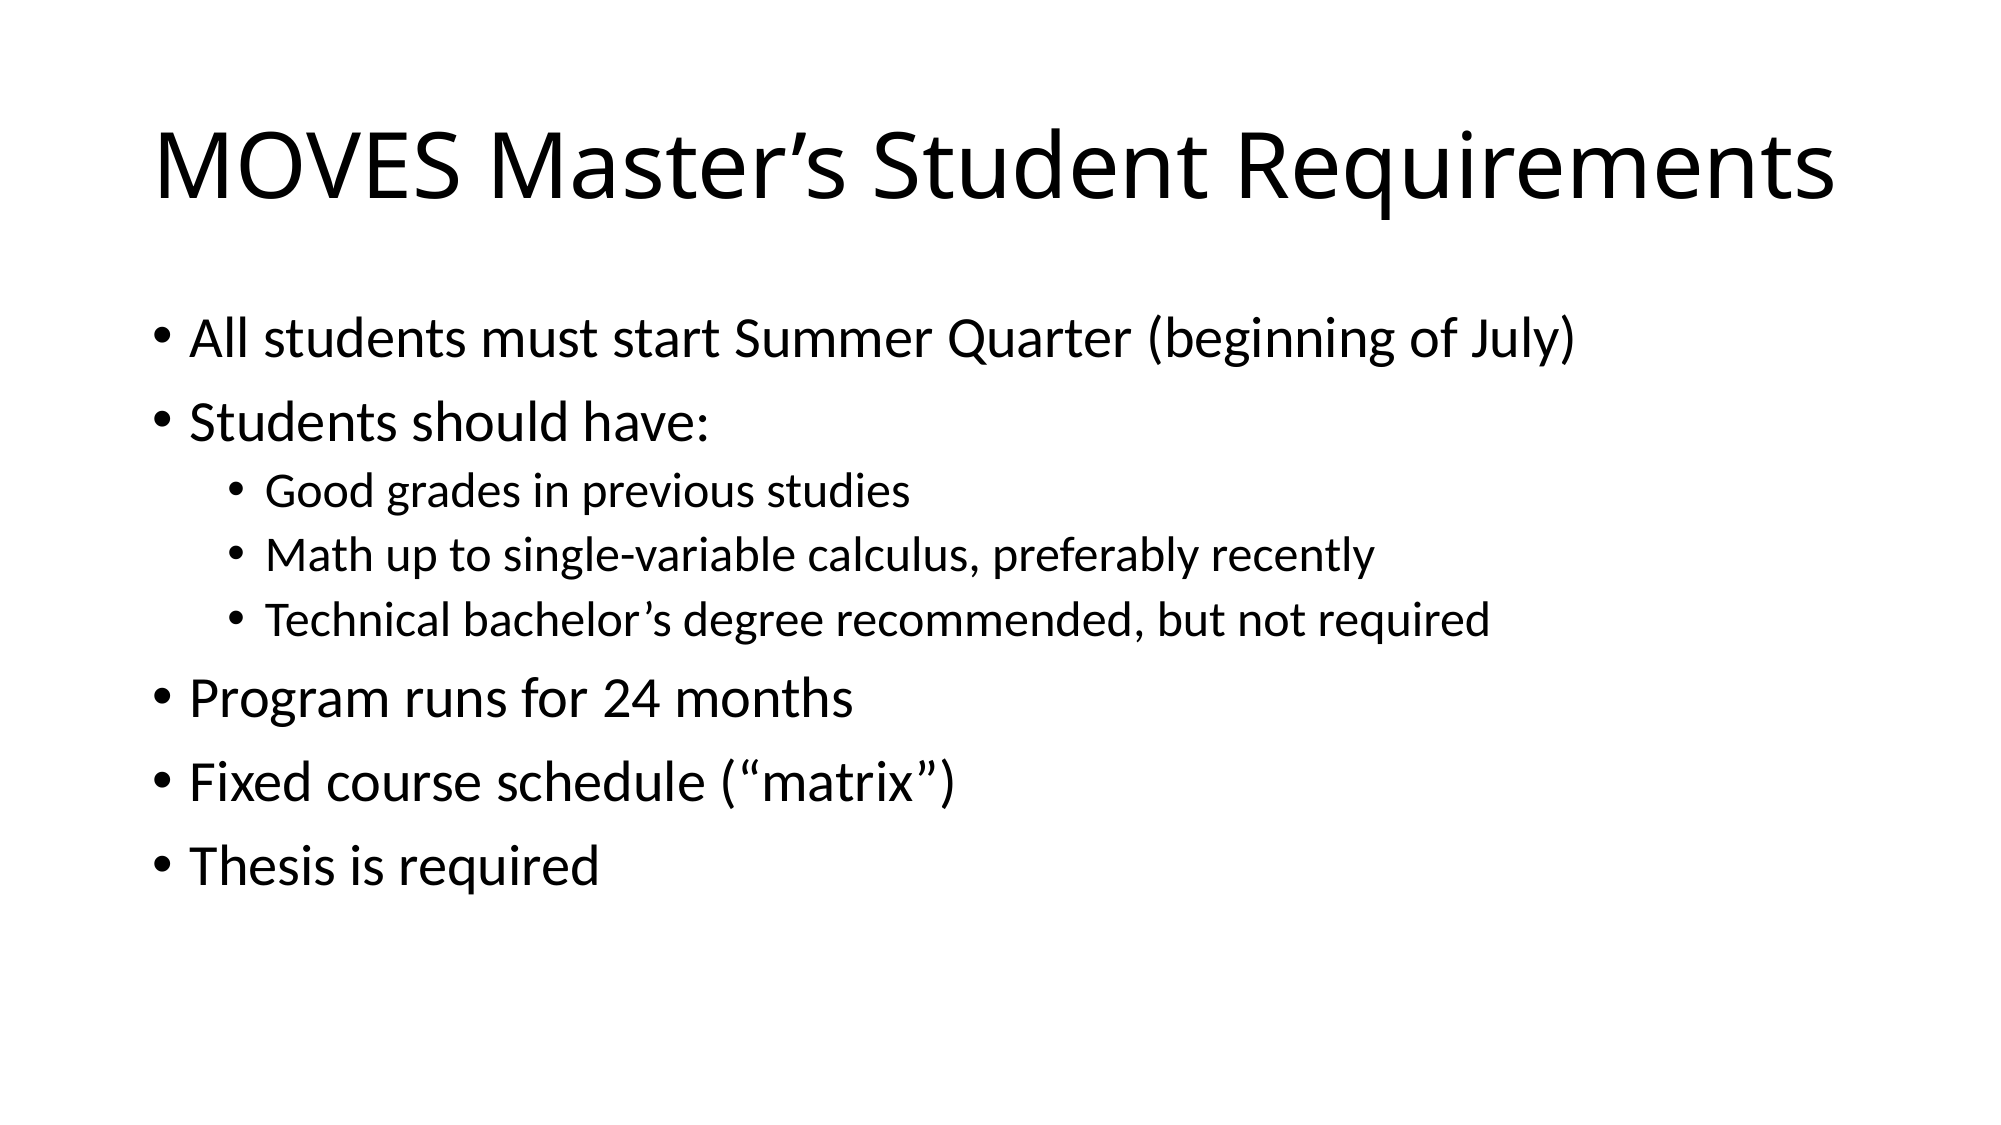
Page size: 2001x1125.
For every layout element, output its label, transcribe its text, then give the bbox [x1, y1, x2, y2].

list All students must start Summer Quarter (beginning of July) Students should have: Good grades in previous studies Math up to single-variable calculus, preferably recently Technical bachelor’s degree recommended, but not required Program runs for 24 months Fixed course schedule (“matrix”) Thesis is required [137, 299, 1863, 1014]
title MOVES Master’s Student Requirements [137, 59, 1863, 278]
